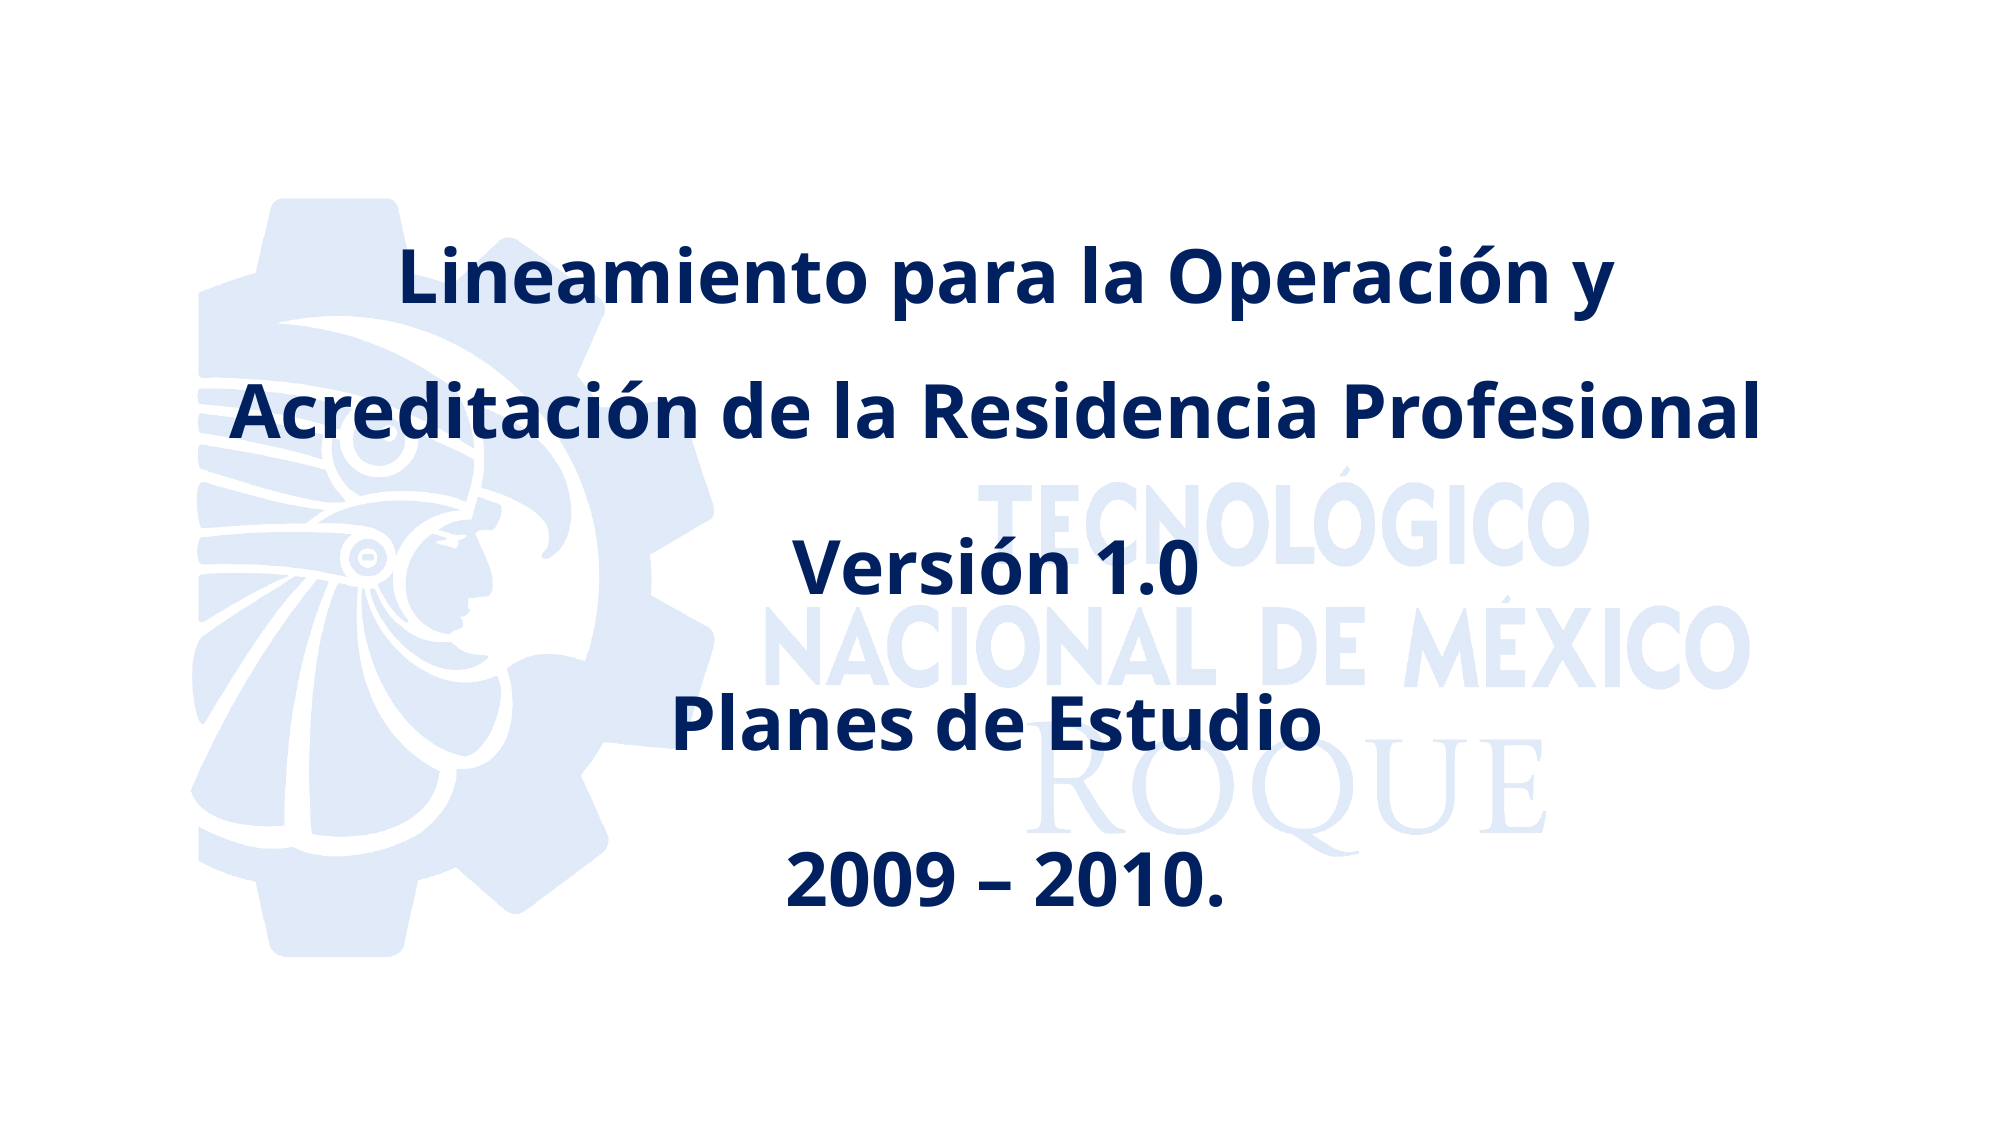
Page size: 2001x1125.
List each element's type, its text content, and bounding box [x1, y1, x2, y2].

list Lineamiento para la Operación y Acreditación de la Residencia Profesional Versión 1.0 Planes de Estudio 2009 – 2010. [155, 176, 1858, 890]
